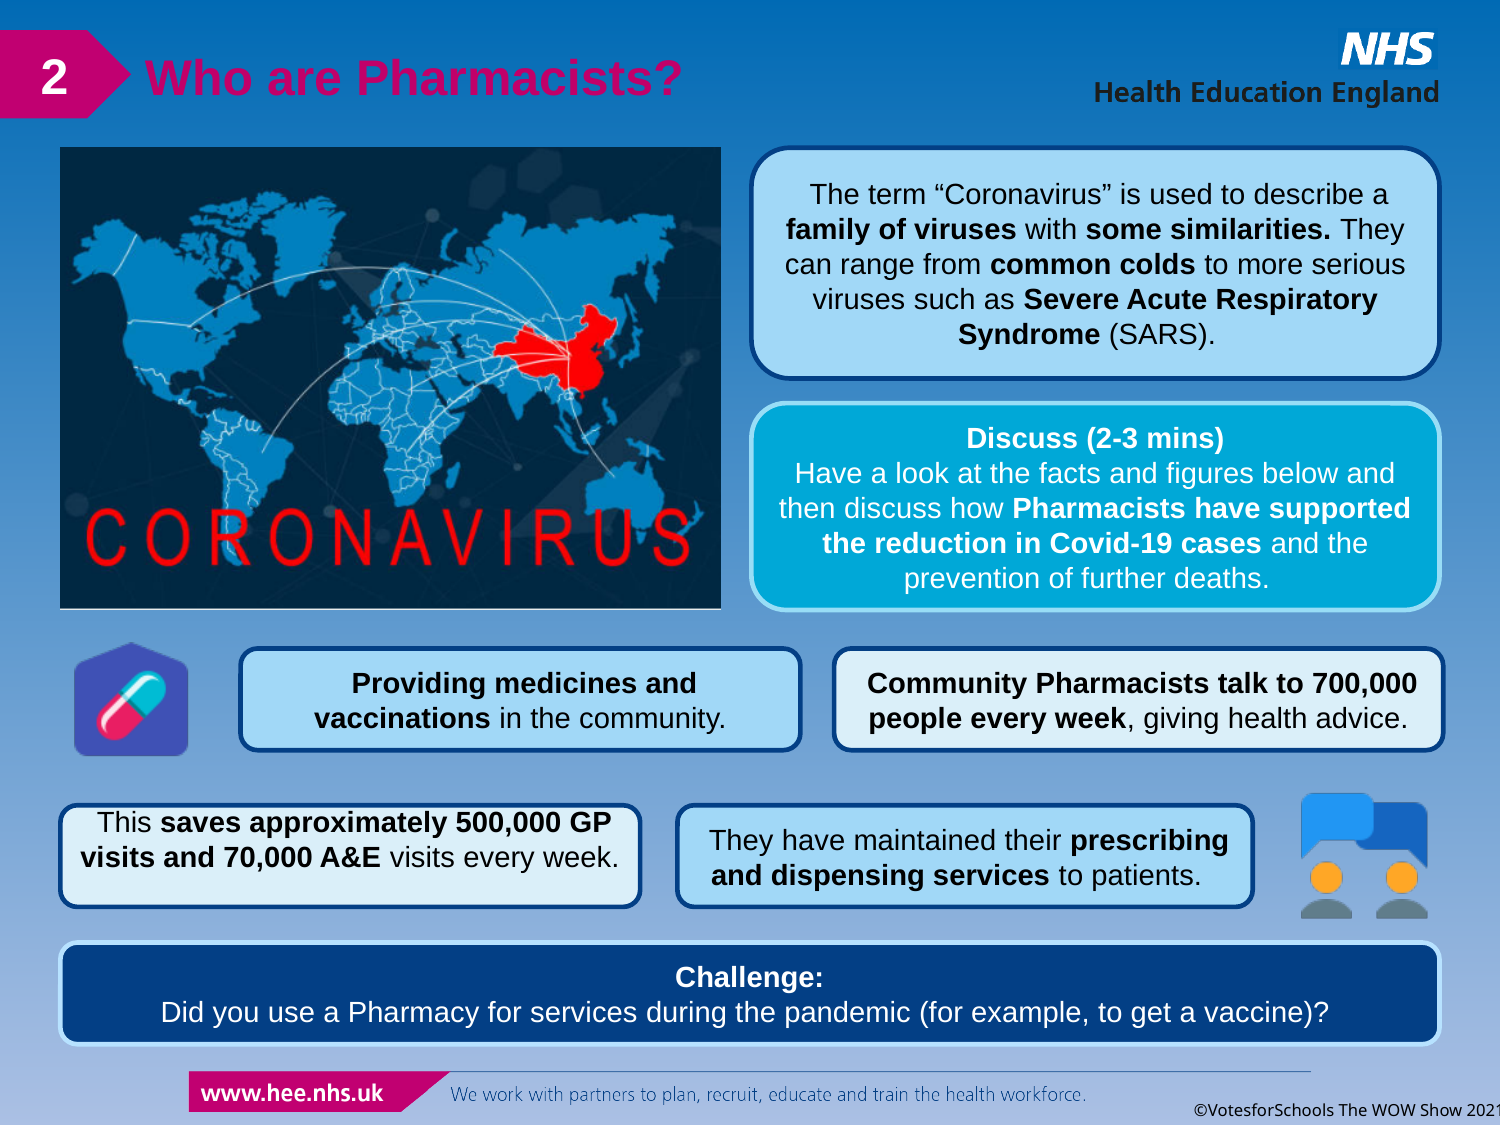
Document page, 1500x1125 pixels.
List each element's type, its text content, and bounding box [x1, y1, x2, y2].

picture [56, 624, 207, 775]
text_box Challenge: Did you use a Pharmacy for services during the pandemic (for example, to get a vaccine)? [59, 941, 1441, 1046]
text_box This saves approximately 500,000 GP visits and 70,000 A&E visits every week. [59, 804, 642, 908]
text_box They have maintained their prescribing and dispensing services to patients. [676, 804, 1254, 908]
text_box ©VotesforSchools The WOW Show 2021 [1370, 1092, 1500, 1125]
text_box 2 [0, 29, 132, 119]
text_box The term “Coronavirus” is used to describe a family of viruses with some similarities. They can range from common colds to more serious viruses such as Severe Acute Respiratory Syndrome (SARS). [750, 146, 1441, 380]
picture [1093, 28, 1440, 108]
picture [129, 1010, 1370, 1125]
picture [60, 147, 721, 610]
text_box Providing medicines and vaccinations in the community. [239, 647, 802, 752]
picture [1289, 780, 1440, 931]
text_box Discuss (2-3 mins) Have a look at the facts and figures below and then discuss how Pharmacists have supported the reduction in Covid-19 cases and the prevention of further deaths. [750, 402, 1441, 612]
text_box Community Pharmacists talk to 700,000 people every week, giving health advice. [833, 647, 1445, 752]
text_box Who are Pharmacists? [129, 30, 1002, 120]
